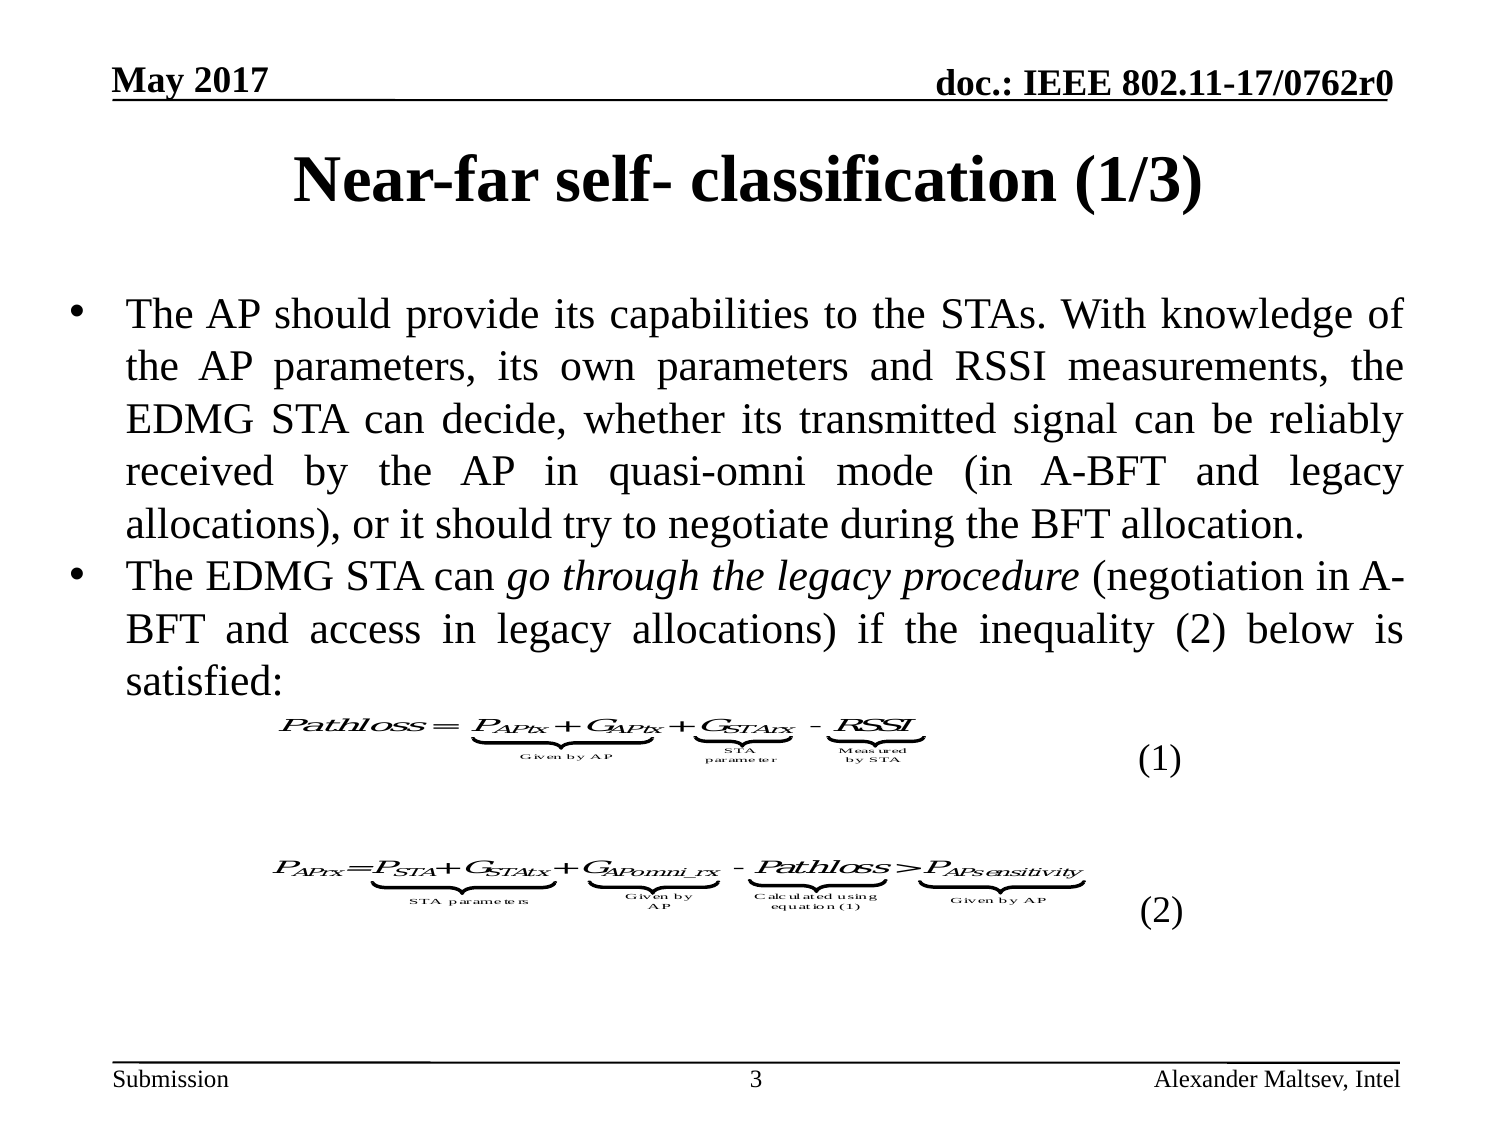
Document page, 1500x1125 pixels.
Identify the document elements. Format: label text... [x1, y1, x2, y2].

title Near-far self- classification (1/3) [112, 107, 1388, 242]
footer Alexander Maltsev, Intel [878, 1061, 1402, 1093]
text_box (1) [1123, 725, 1197, 786]
text_box The AP should provide its capabilities to the STAs. With knowledge of the AP parameters, its own parameters and RSSI measurements, the EDMG STA can decide, whether its transmitted signal can be reliably received by the AP in quasi-omni mode (in A-BFT and legacy allocations), or it should try to negotiate during the BFT allocation. The EDMG STA can go through the legacy procedure (negotiation in A-BFT and access in legacy allocations) if the inequality (2) below is satisfied: [54, 277, 1420, 712]
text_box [247, 705, 939, 841]
slide_number 3 [712, 1061, 800, 1123]
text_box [237, 842, 1114, 1038]
text_box (2) [1125, 877, 1199, 938]
